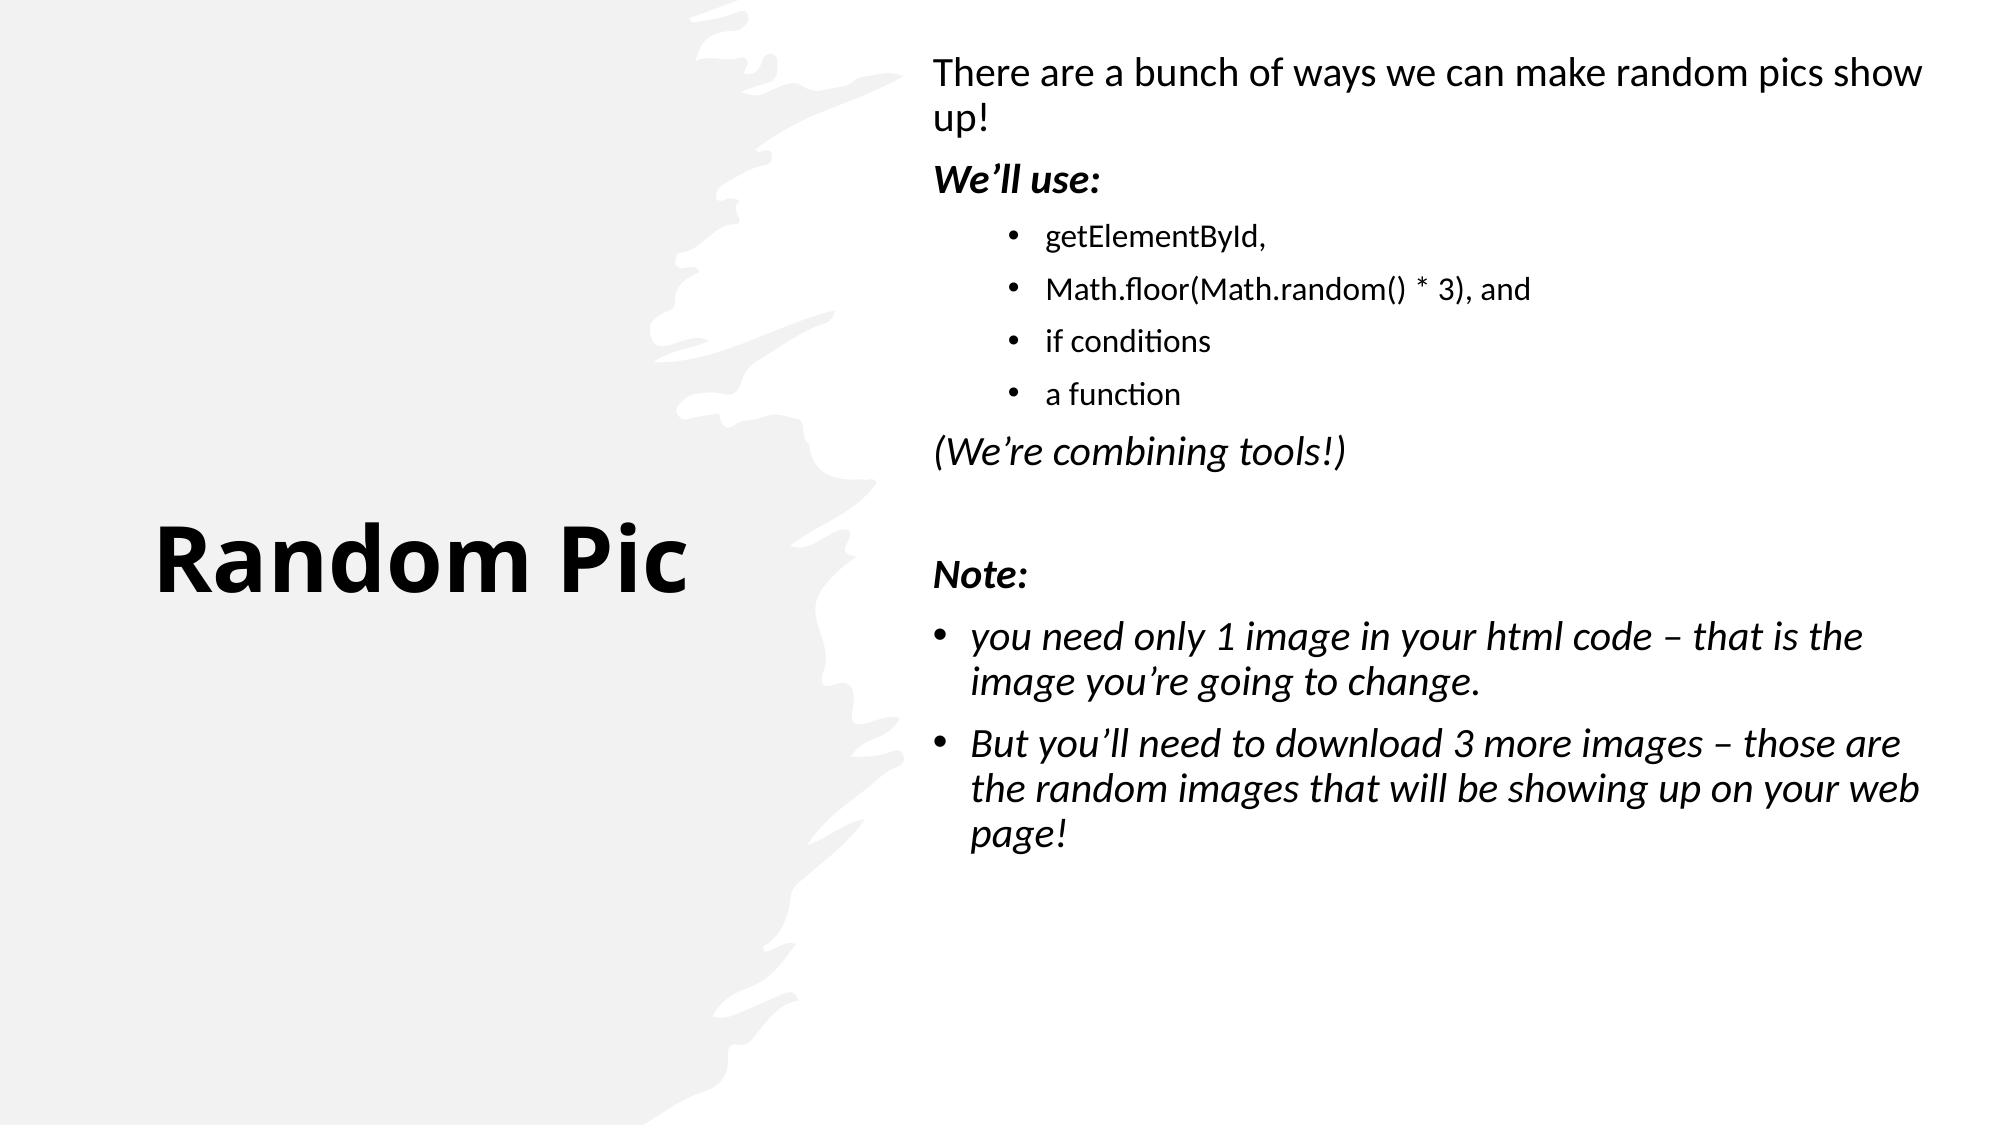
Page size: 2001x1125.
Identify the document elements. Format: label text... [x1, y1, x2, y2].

text_box [645, 0, 2000, 1125]
title Random Pic [137, 116, 800, 1008]
text_box [0, 0, 904, 1125]
list There are a bunch of ways we can make random pics show up! We’ll use: getElementById, Math.floor(Math.random() * 3), and if conditions a function (We’re combining tools!) Note: you need only 1 image in your html code – that is the image you’re going to change. But you’ll need to download 3 more images – those are the random images that will be showing up on your web page! [918, 43, 1952, 1008]
